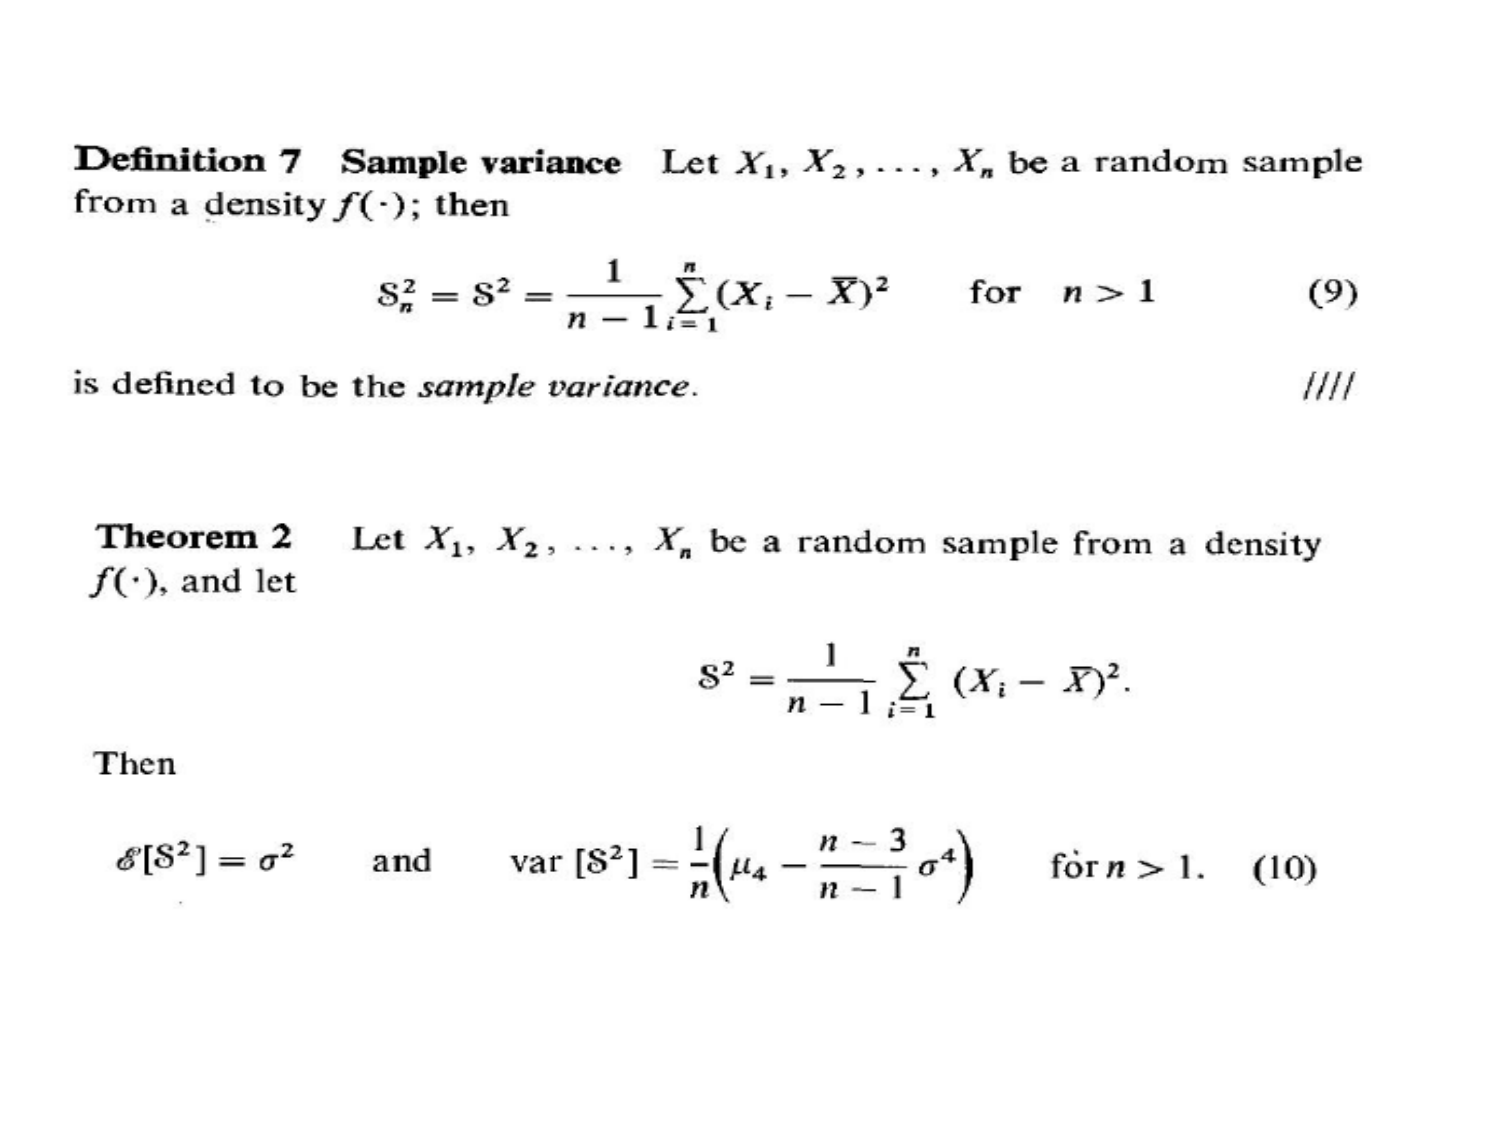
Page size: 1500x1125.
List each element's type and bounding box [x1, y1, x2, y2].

list [62, 124, 1376, 426]
picture [74, 499, 1338, 926]
